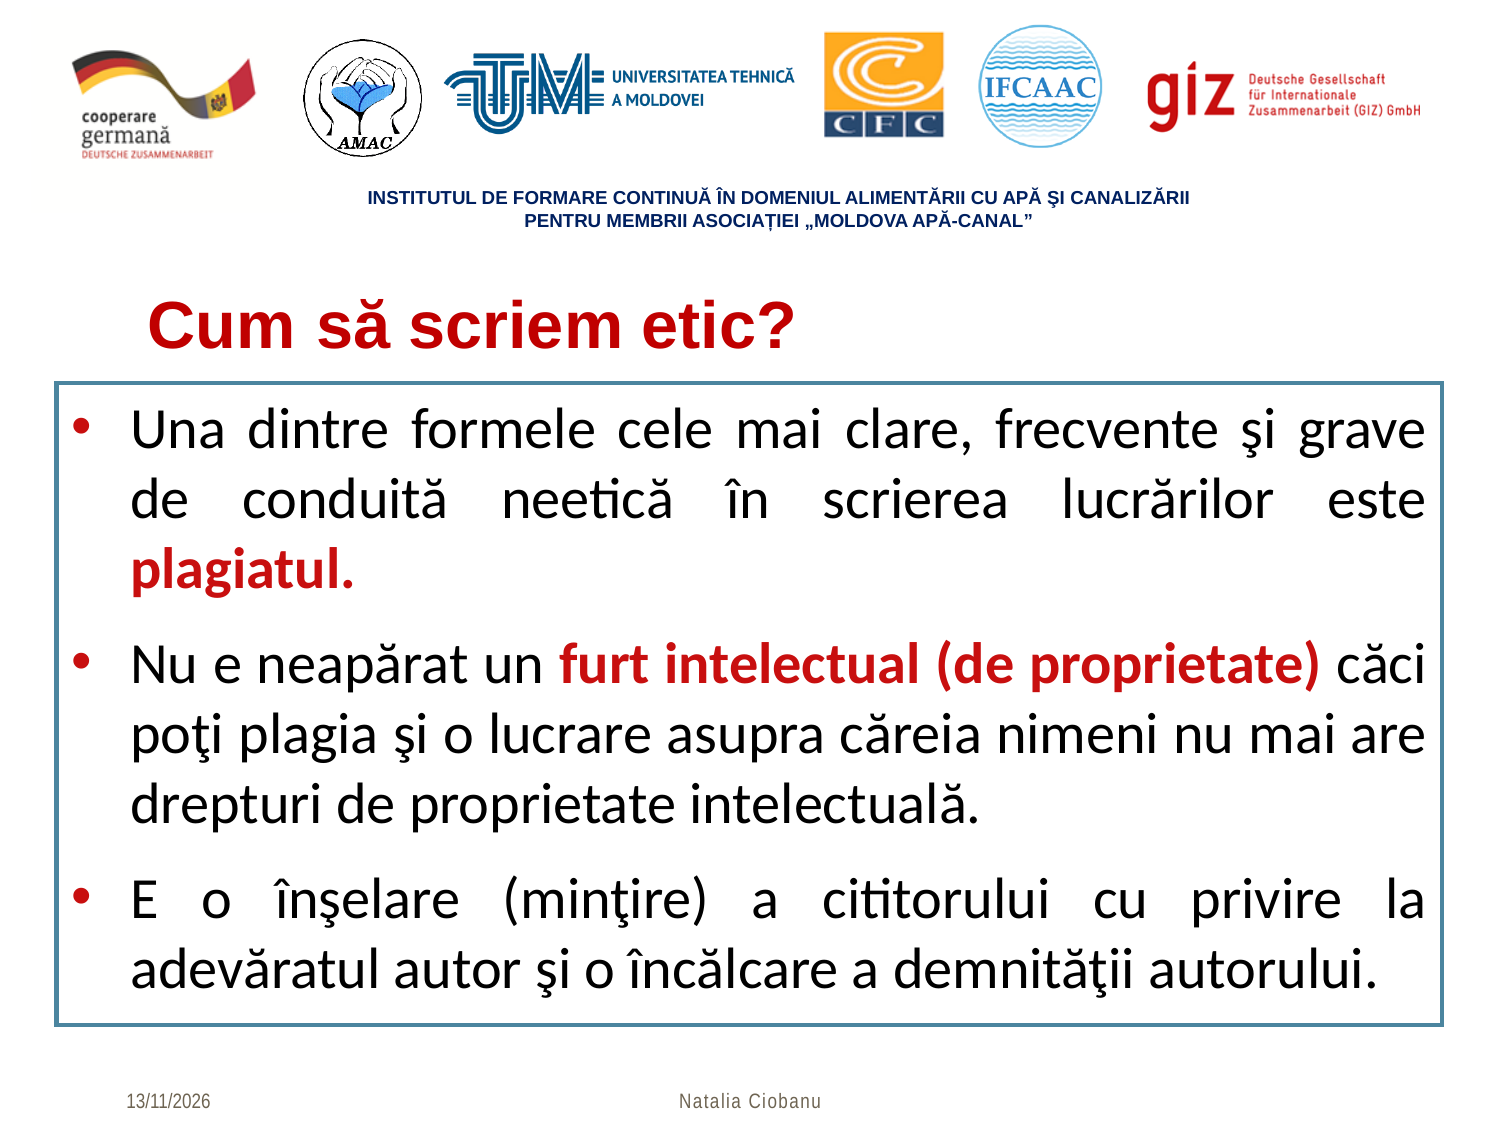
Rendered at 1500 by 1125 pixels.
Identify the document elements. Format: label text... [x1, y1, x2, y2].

picture [31, 7, 300, 213]
text_box INSTITUTUL DE FORMARE CONTINUĂ ÎN DOMENIUL ALIMENTĂRII CU APĂ ŞI CANALIZĂRII PENTRU MEMBRII ASOCIAȚIEI „MOLDOVA APĂ-CANAL” [190, 128, 1366, 239]
picture [1136, 55, 1435, 147]
footer Natalia Ciobanu [469, 1079, 1031, 1121]
picture [970, 16, 1109, 154]
picture [822, 23, 948, 149]
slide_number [111, 1079, 325, 1121]
picture [303, 38, 422, 158]
picture [434, 47, 800, 140]
title Cum să scriem etic? [132, 274, 1370, 381]
list Una dintre formele cele mai clare, frecvente şi grave de conduită neetică în scrierea lucrărilor este plagiatul. Nu e neapărat un furt intelectual (de proprietate) căci poţi plagia şi o lucrare asupra căreia nimeni nu mai are drepturi de proprietate intelectuală. E o înşelare (minţire) a cititorului cu privire la adevăratul autor şi o încălcare a demnităţii autorului. [54, 381, 1444, 1027]
